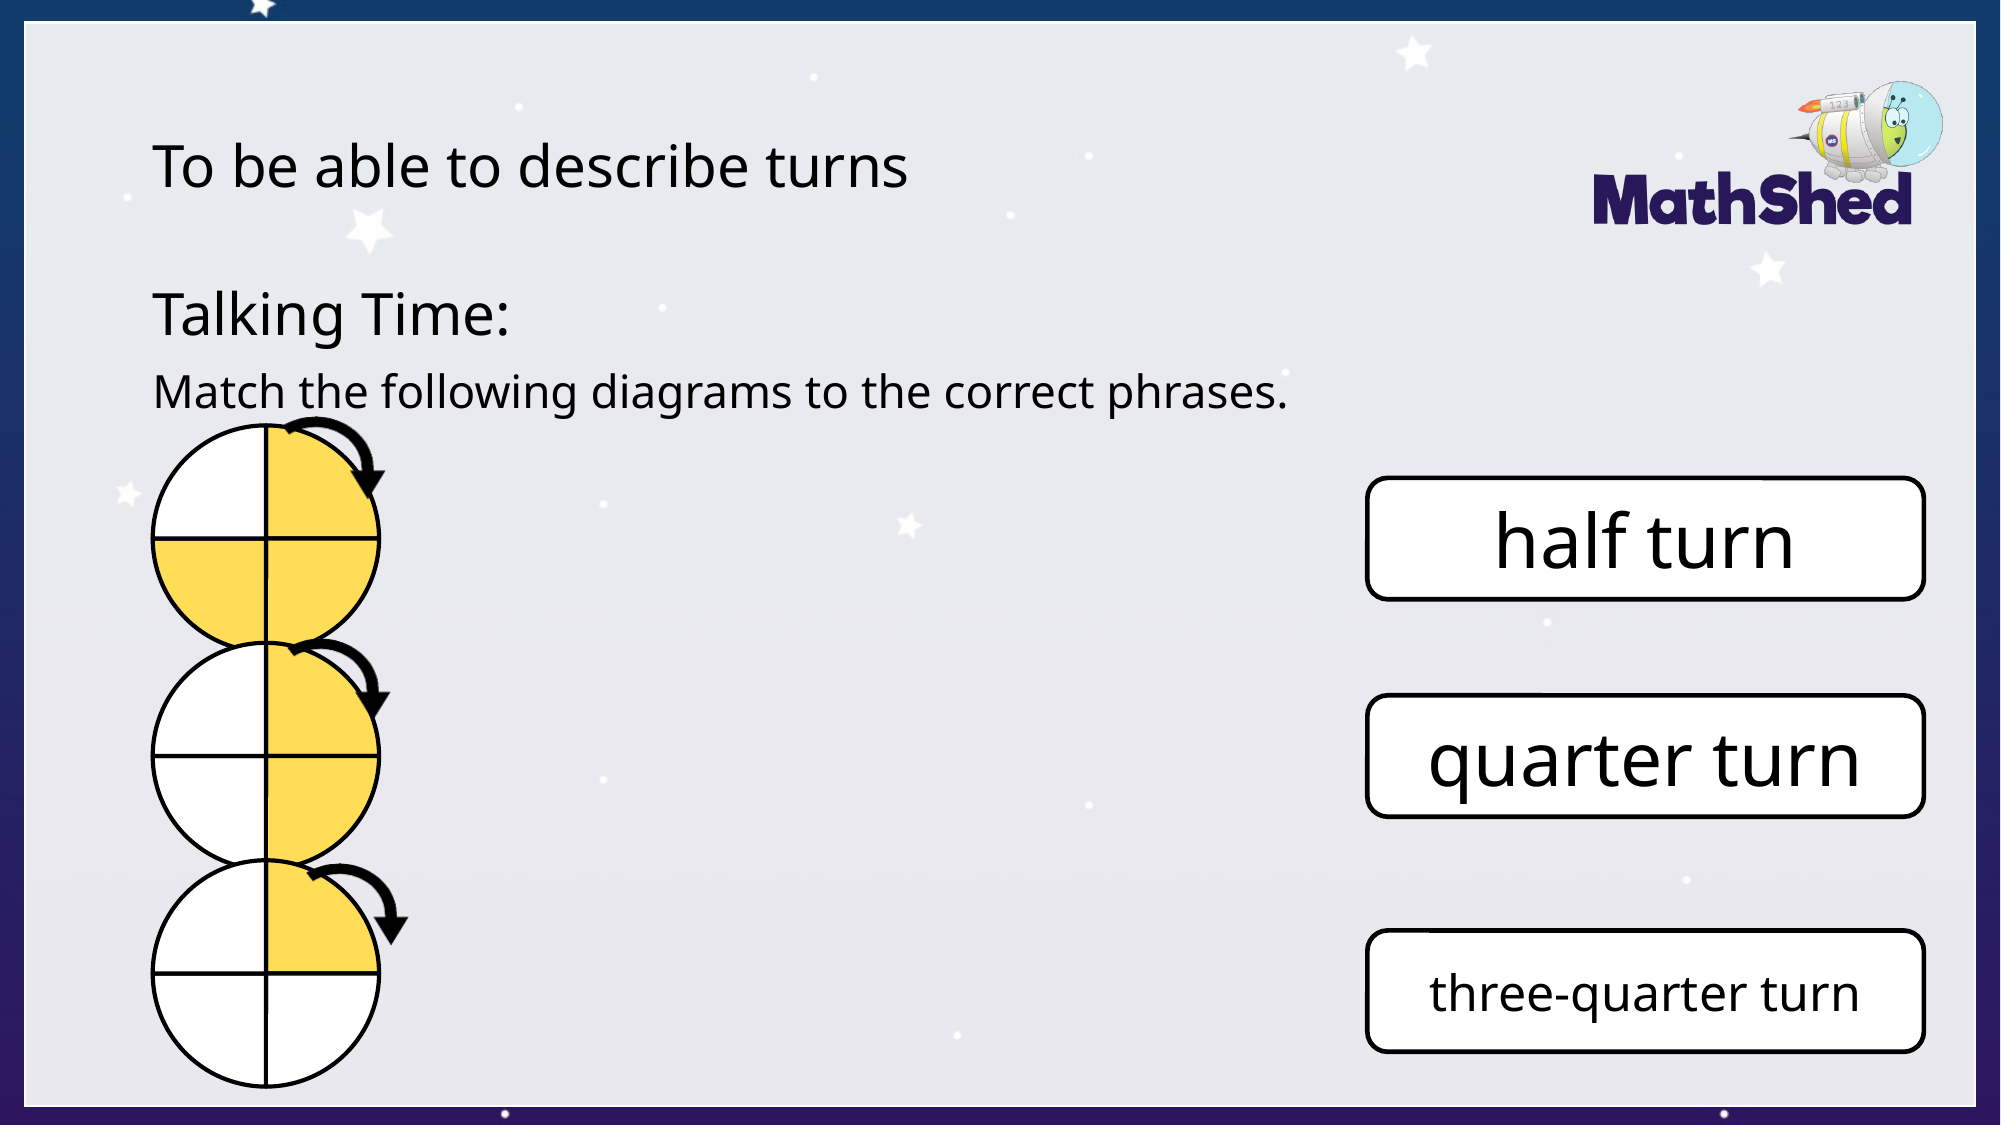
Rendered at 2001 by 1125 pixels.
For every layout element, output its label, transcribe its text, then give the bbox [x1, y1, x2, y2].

list Talking Time: Match the following diagrams to the correct phrases. [137, 277, 1863, 992]
text_box three-quarter turn [1366, 929, 1925, 1053]
text_box half turn [1366, 476, 1925, 601]
title To be able to describe turns [137, 59, 1578, 277]
chart [137, 420, 395, 1092]
picture [0, 0, 2001, 1125]
text_box quarter turn [1366, 694, 1925, 818]
